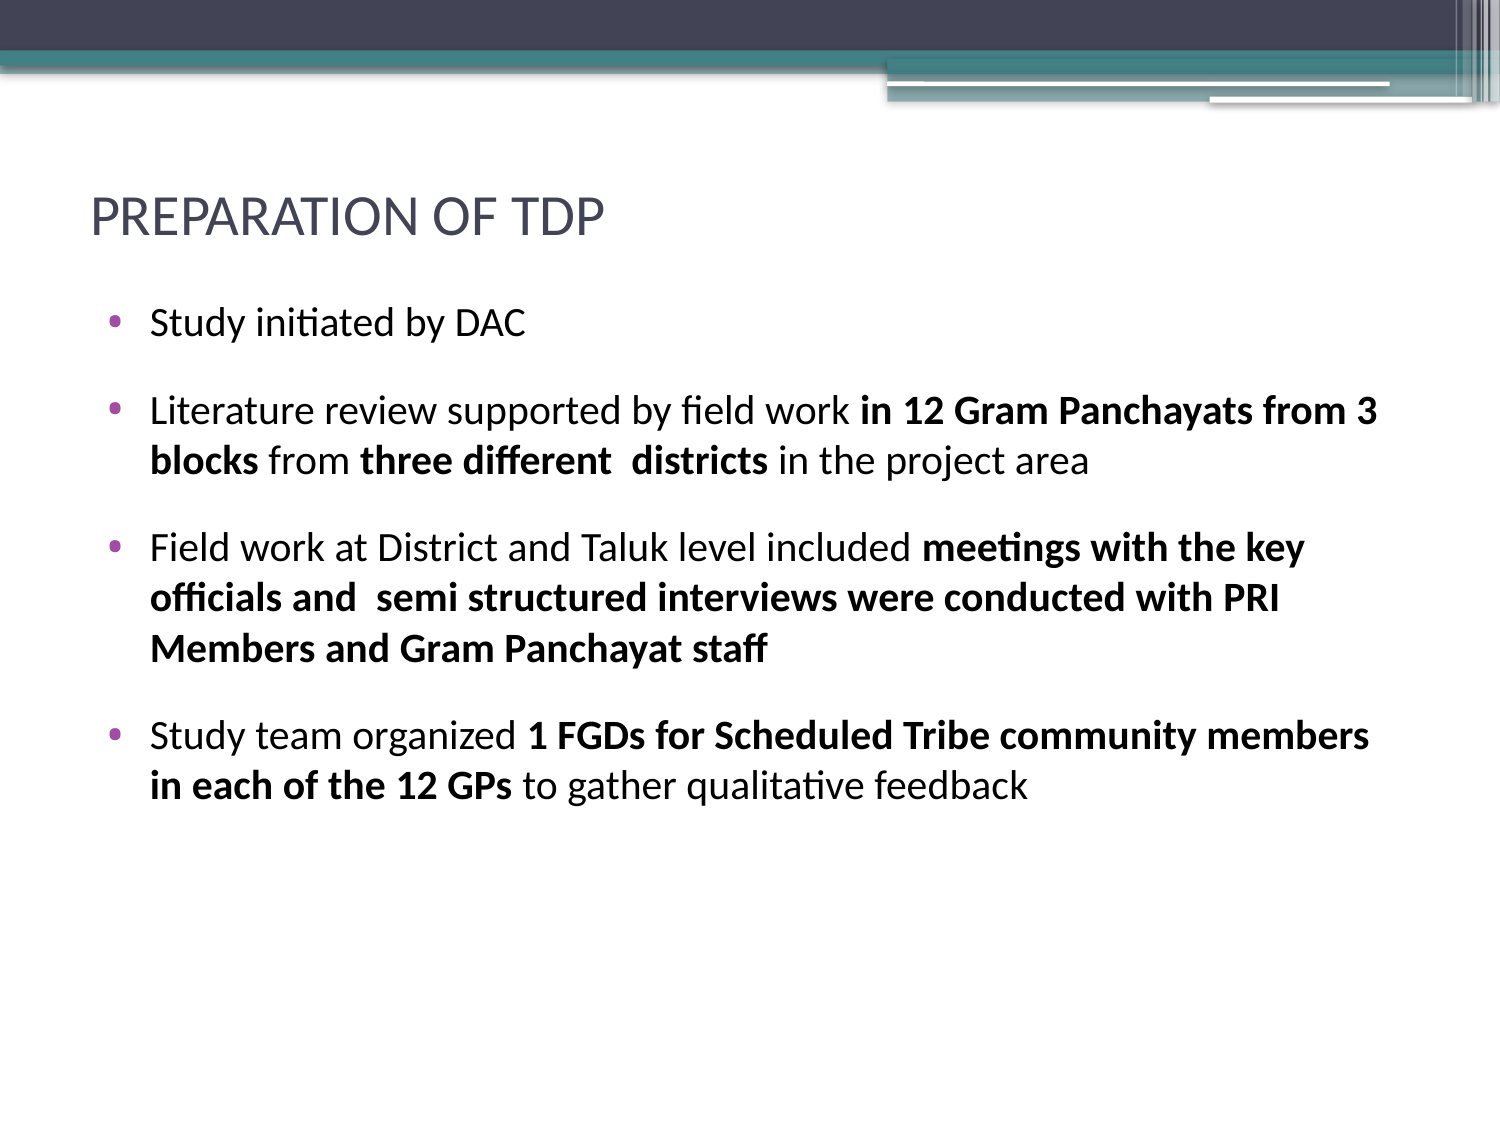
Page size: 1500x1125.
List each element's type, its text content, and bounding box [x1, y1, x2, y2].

title PREPARATION OF TDP [75, 125, 1425, 287]
list Study initiated by DAC Literature review supported by field work in 12 Gram Panchayats from 3 blocks from three different districts in the project area Field work at District and Taluk level included meetings with the key officials and semi structured interviews were conducted with PRI Members and Gram Panchayat staff Study team organized 1 FGDs for Scheduled Tribe community members in each of the 12 GPs to gather qualitative feedback [75, 287, 1425, 997]
